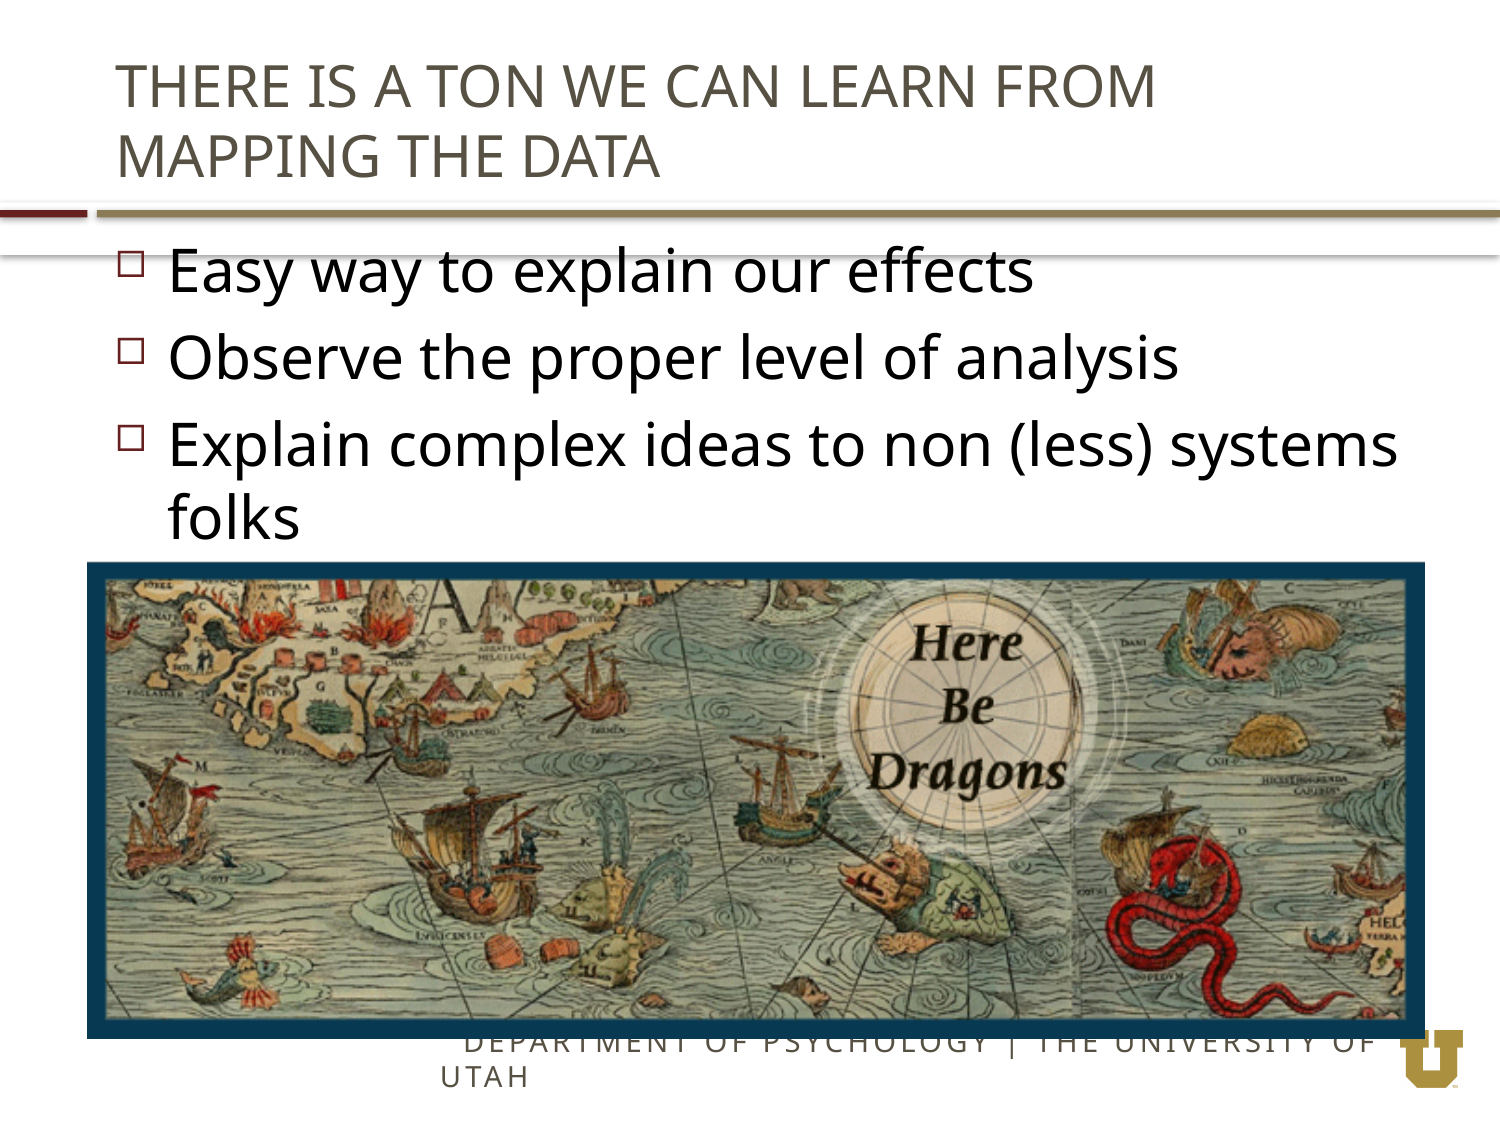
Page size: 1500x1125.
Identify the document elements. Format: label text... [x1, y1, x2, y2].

list Easy way to explain our effects Observe the proper level of analysis Explain complex ideas to non (less) systems folks See the distinctions between data and our models [99, 224, 1438, 963]
title There is a Ton we Can Learn From Mapping the Data [100, 37, 1438, 200]
picture [87, 449, 1426, 1040]
